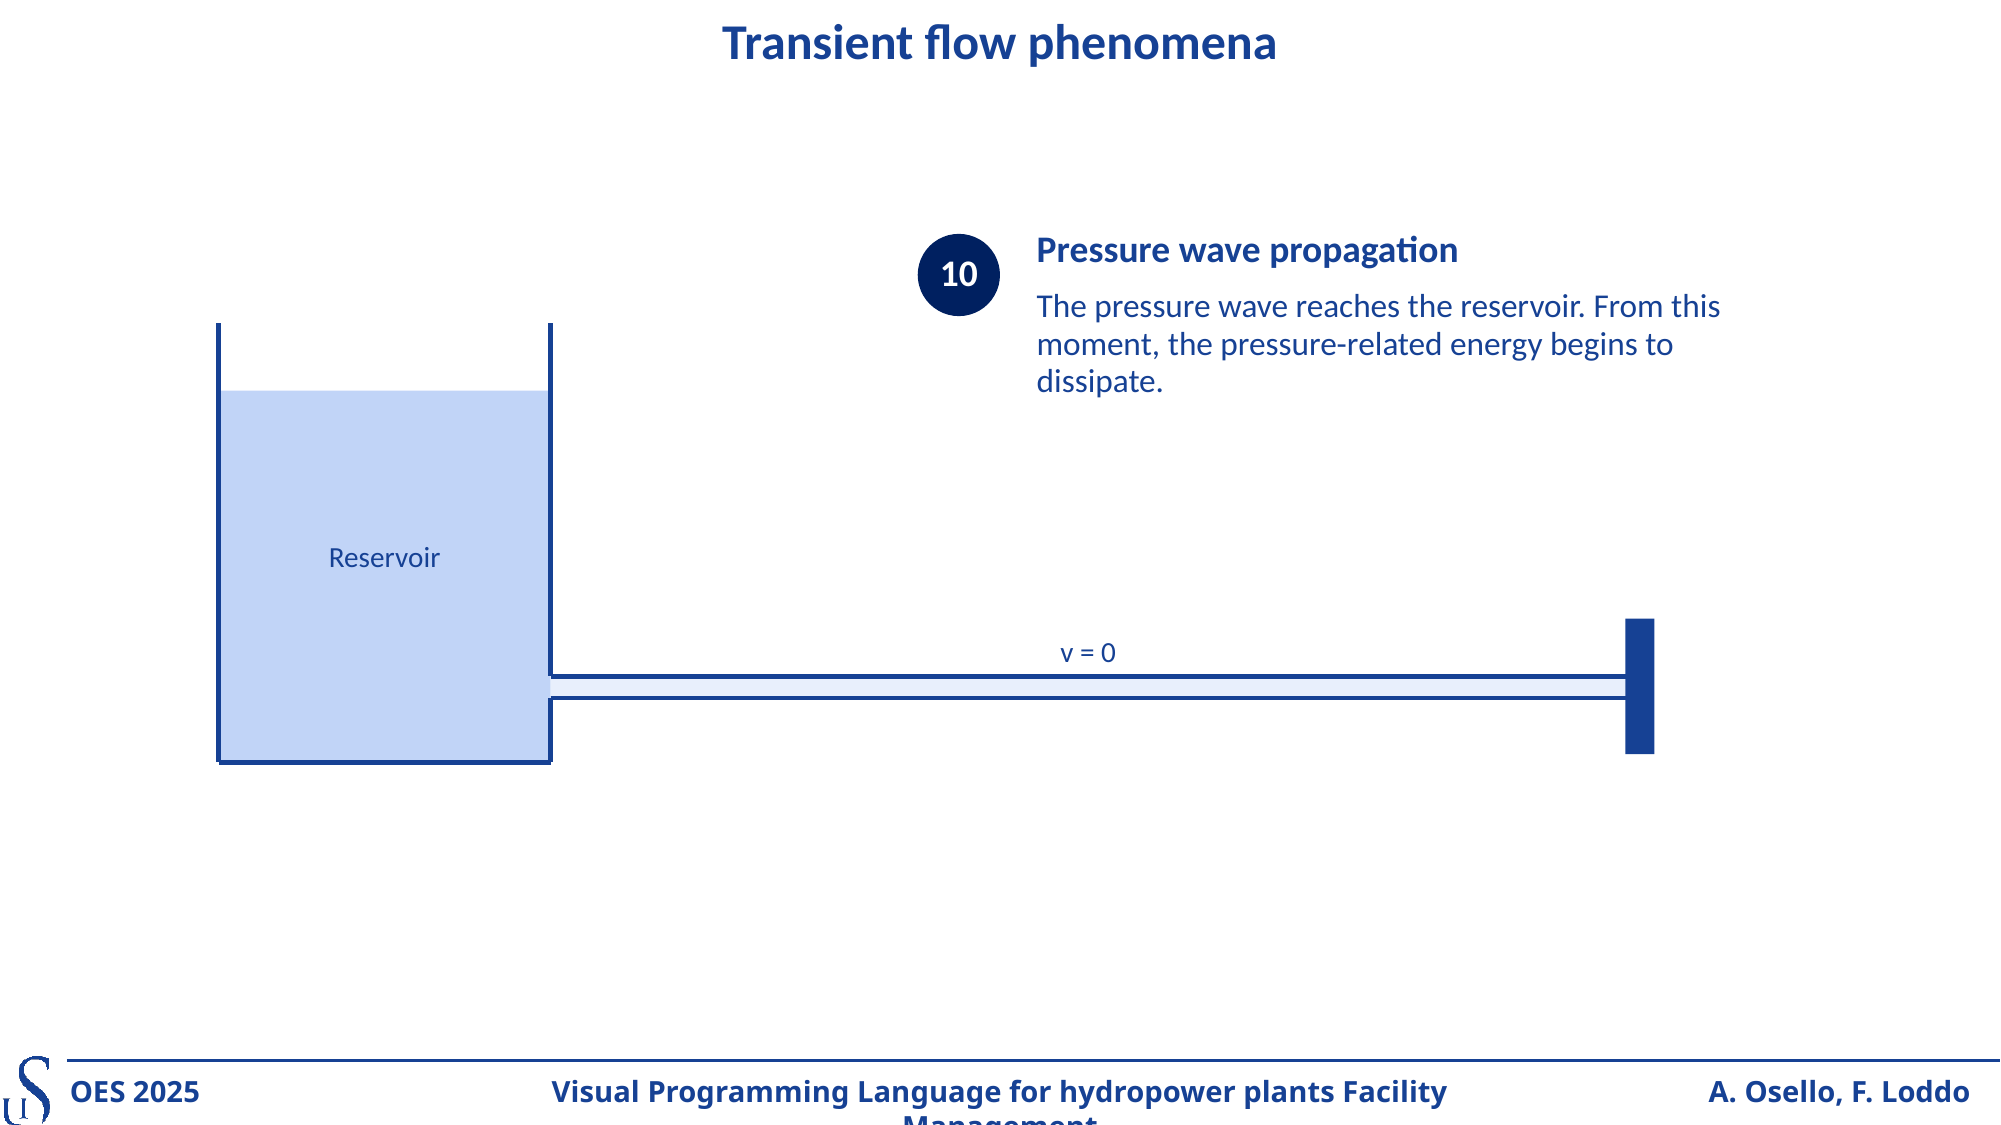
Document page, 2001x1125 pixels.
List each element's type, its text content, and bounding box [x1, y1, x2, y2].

text_box Transient flow phenomena [0, 24, 2000, 78]
text_box [1624, 618, 1655, 755]
text_box [221, 390, 548, 528]
text_box [550, 677, 1624, 696]
text_box Pressure wave propagation The pressure wave reaches the reservoir. From this moment, the pressure-related energy begins to dissipate. [1021, 225, 1768, 407]
text_box Reservoir [219, 528, 550, 581]
text_box [926, 302, 992, 318]
text_box [933, 232, 984, 241]
text_box v = 0 [551, 623, 1626, 674]
text_box [221, 581, 551, 760]
picture [0, 1056, 61, 1125]
text_box 10 [917, 241, 1000, 302]
